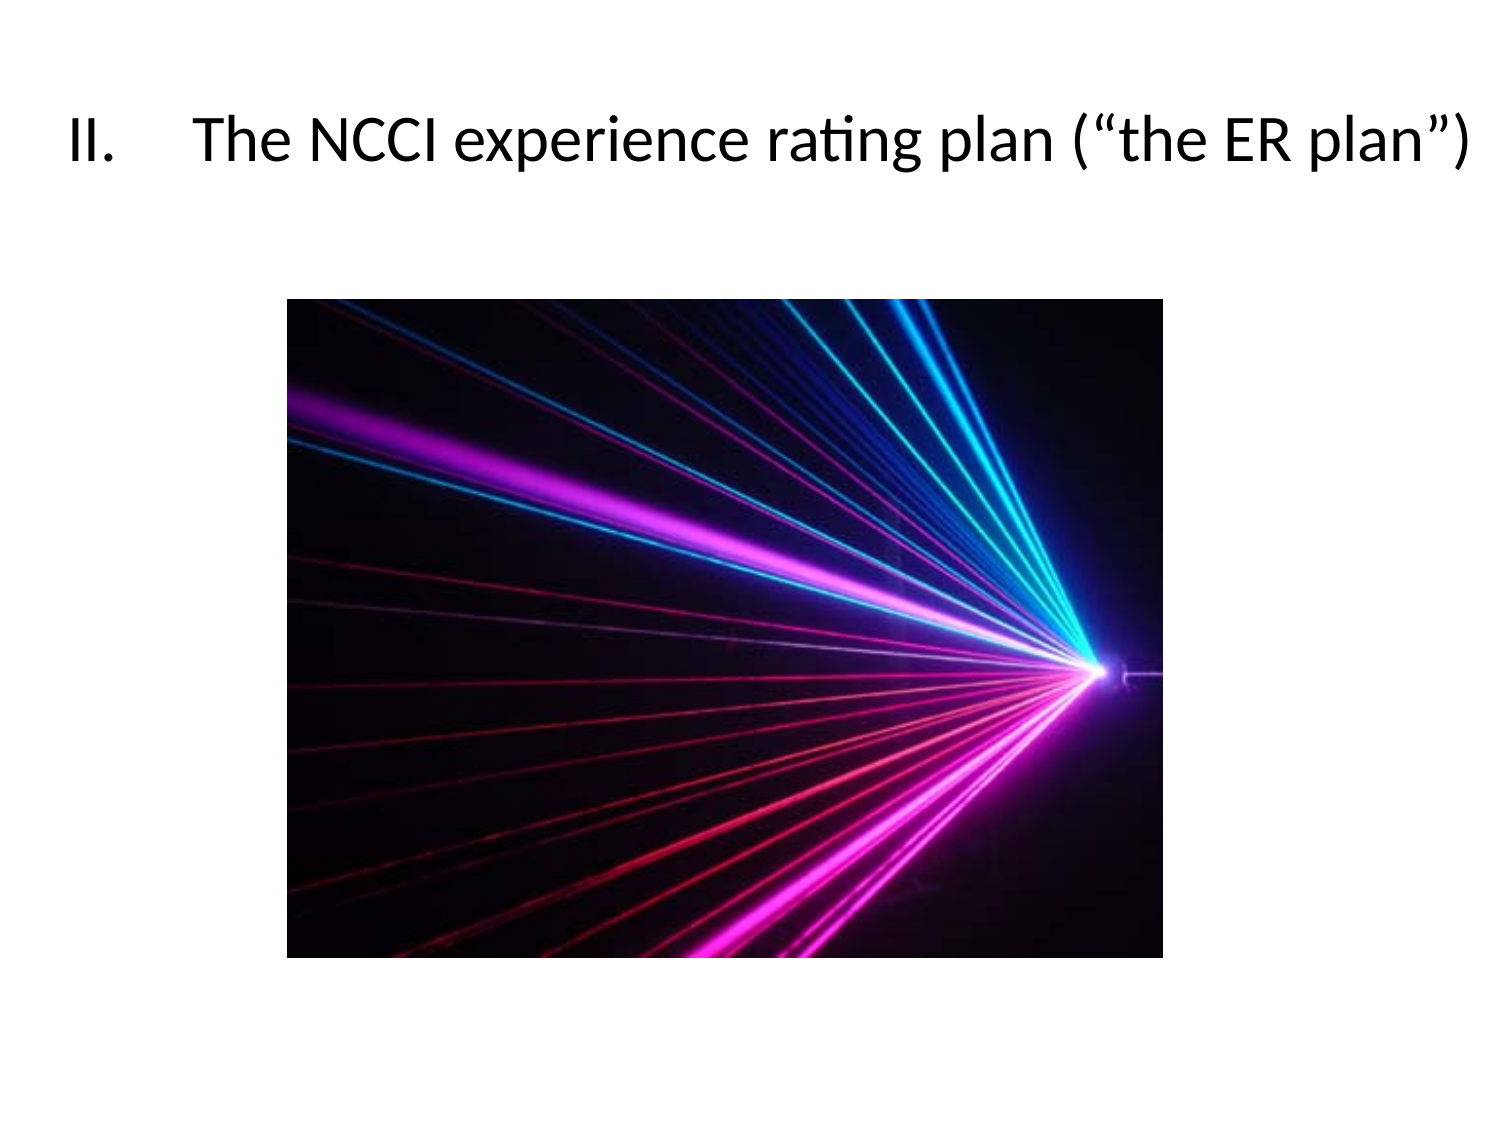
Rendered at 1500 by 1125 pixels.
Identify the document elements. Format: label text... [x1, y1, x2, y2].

picture [287, 299, 1163, 958]
text_box II. The NCCI experience rating plan (“the ER plan”) [37, 87, 1500, 183]
